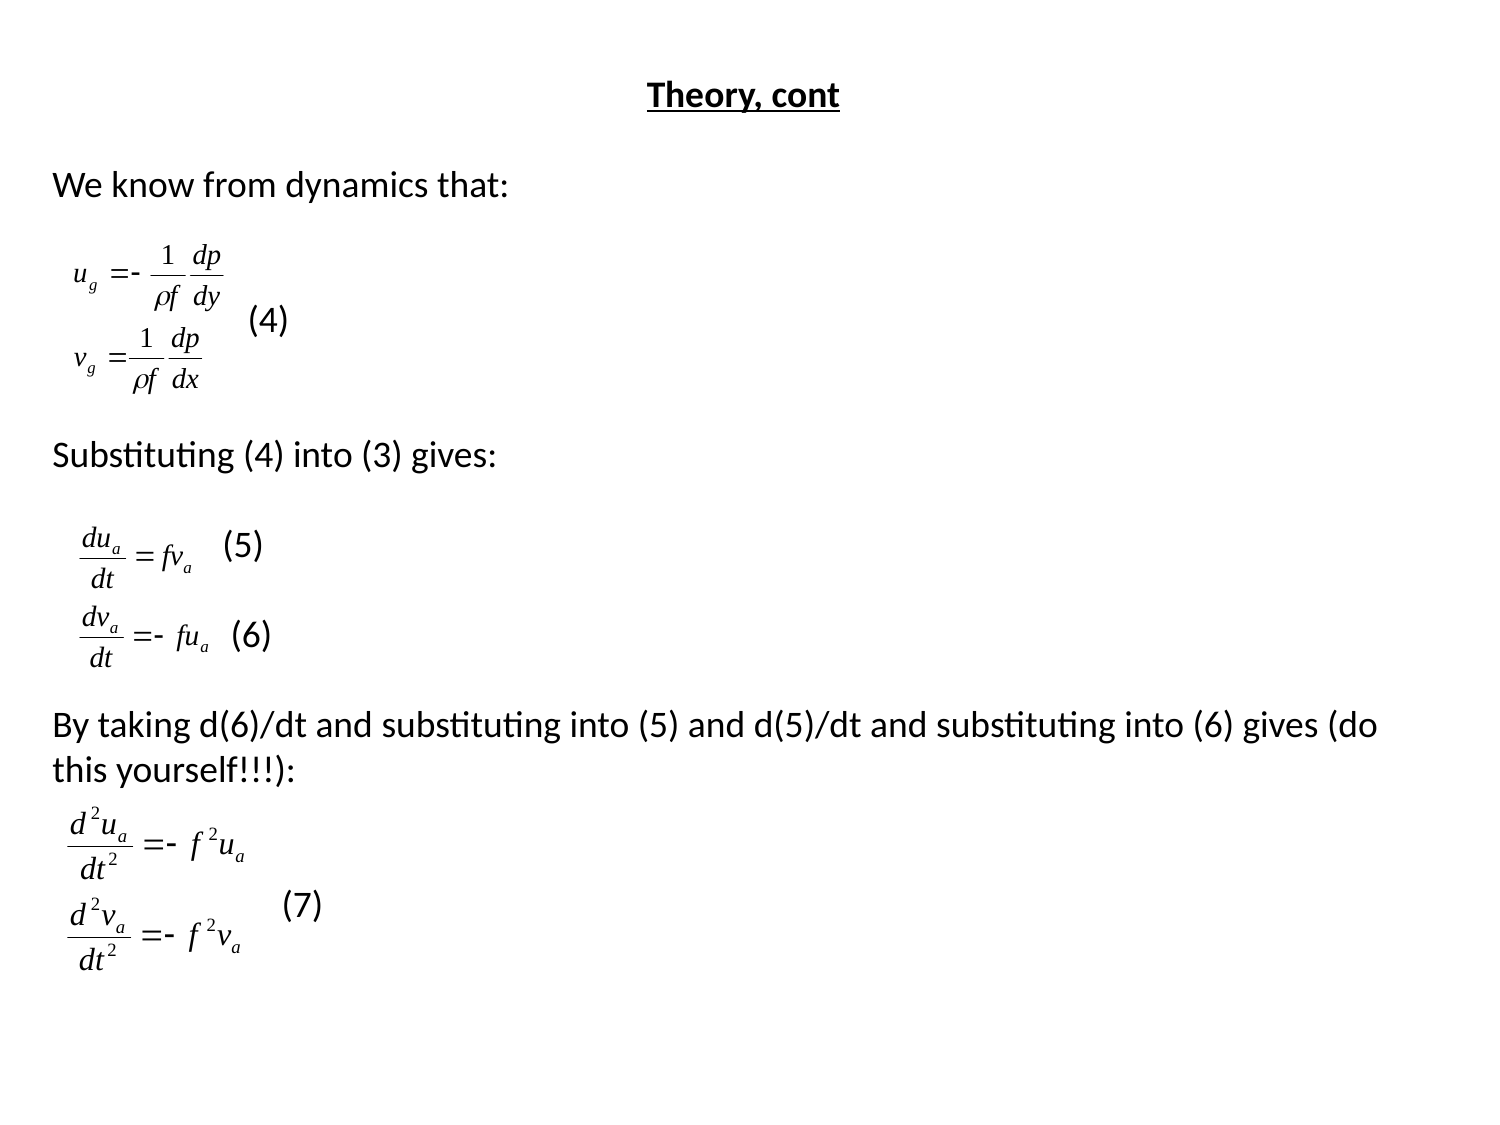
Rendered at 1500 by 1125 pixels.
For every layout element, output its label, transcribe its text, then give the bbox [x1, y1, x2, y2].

text_box Theory, cont We know from dynamics that: (4) Substituting (4) into (3) gives: (5) (6) By taking d(6)/dt and substituting into (5) and d(5)/dt and substituting into (6) gives (do this yourself!!!): (7) [37, 62, 1450, 978]
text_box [74, 517, 215, 676]
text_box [62, 799, 251, 978]
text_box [69, 237, 231, 401]
